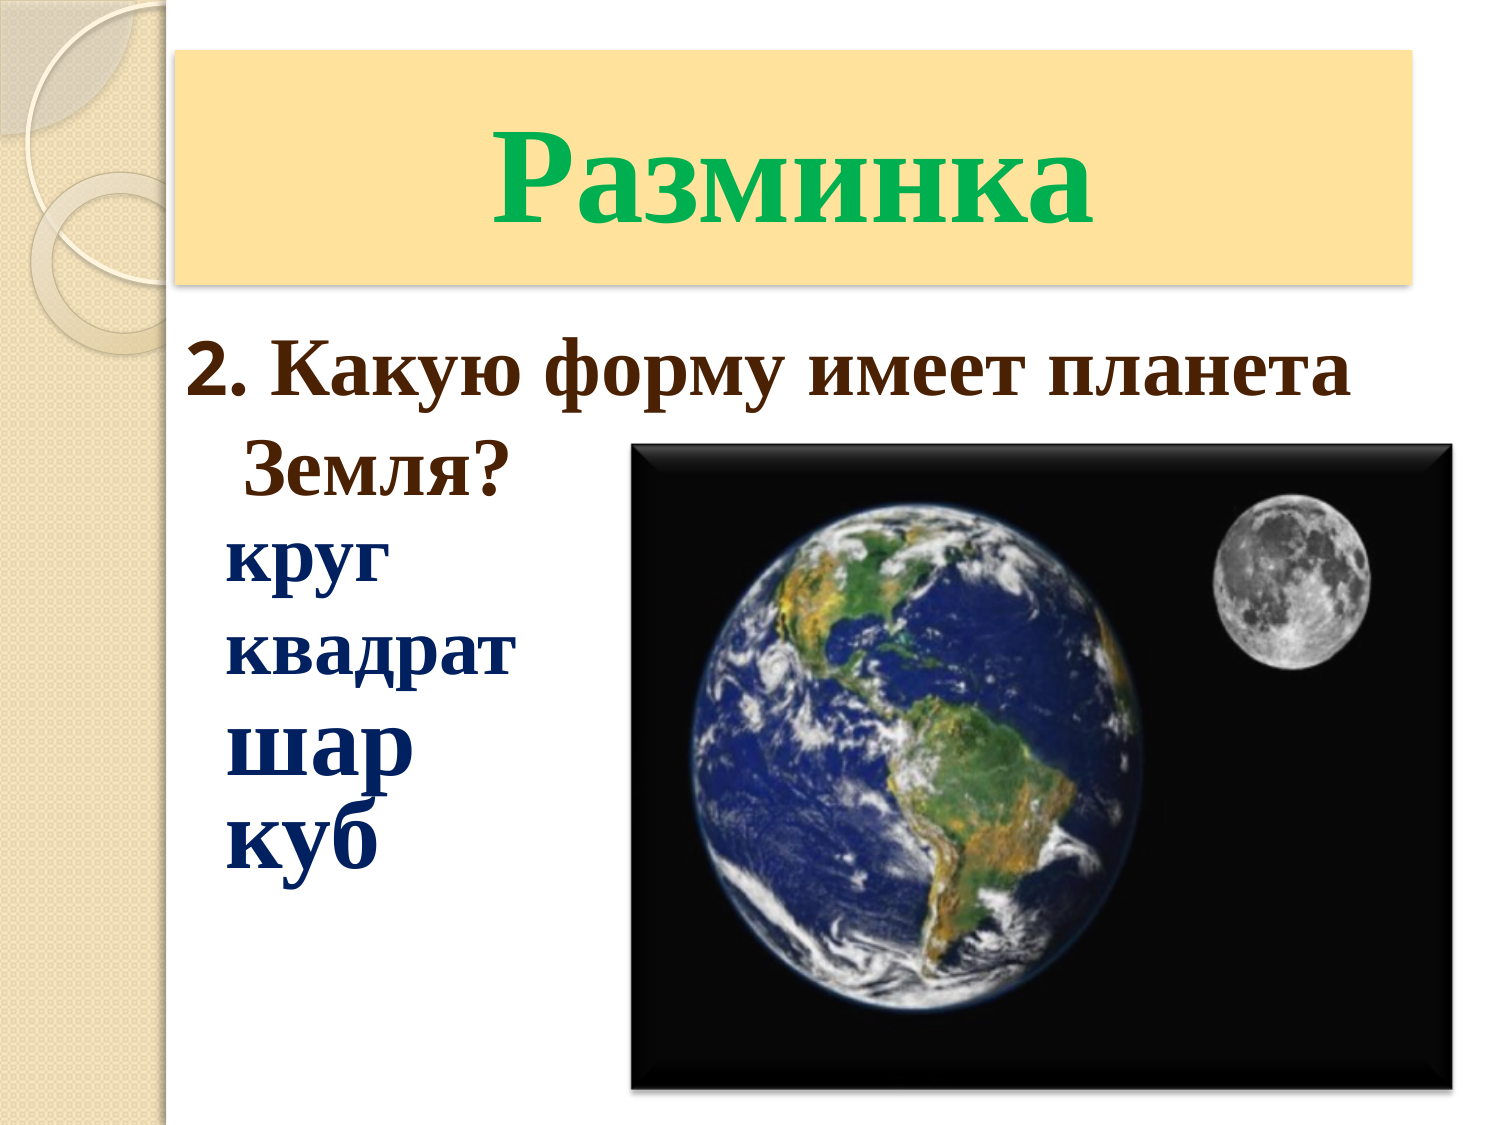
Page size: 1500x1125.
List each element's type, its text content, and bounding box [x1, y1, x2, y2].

text_box шар [210, 667, 1449, 1125]
title Разминка [174, 50, 1413, 285]
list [622, 438, 1463, 1105]
text_box 2. Какую форму имеет планета Земля? [171, 304, 1420, 421]
list круг квадрат [198, 468, 615, 704]
